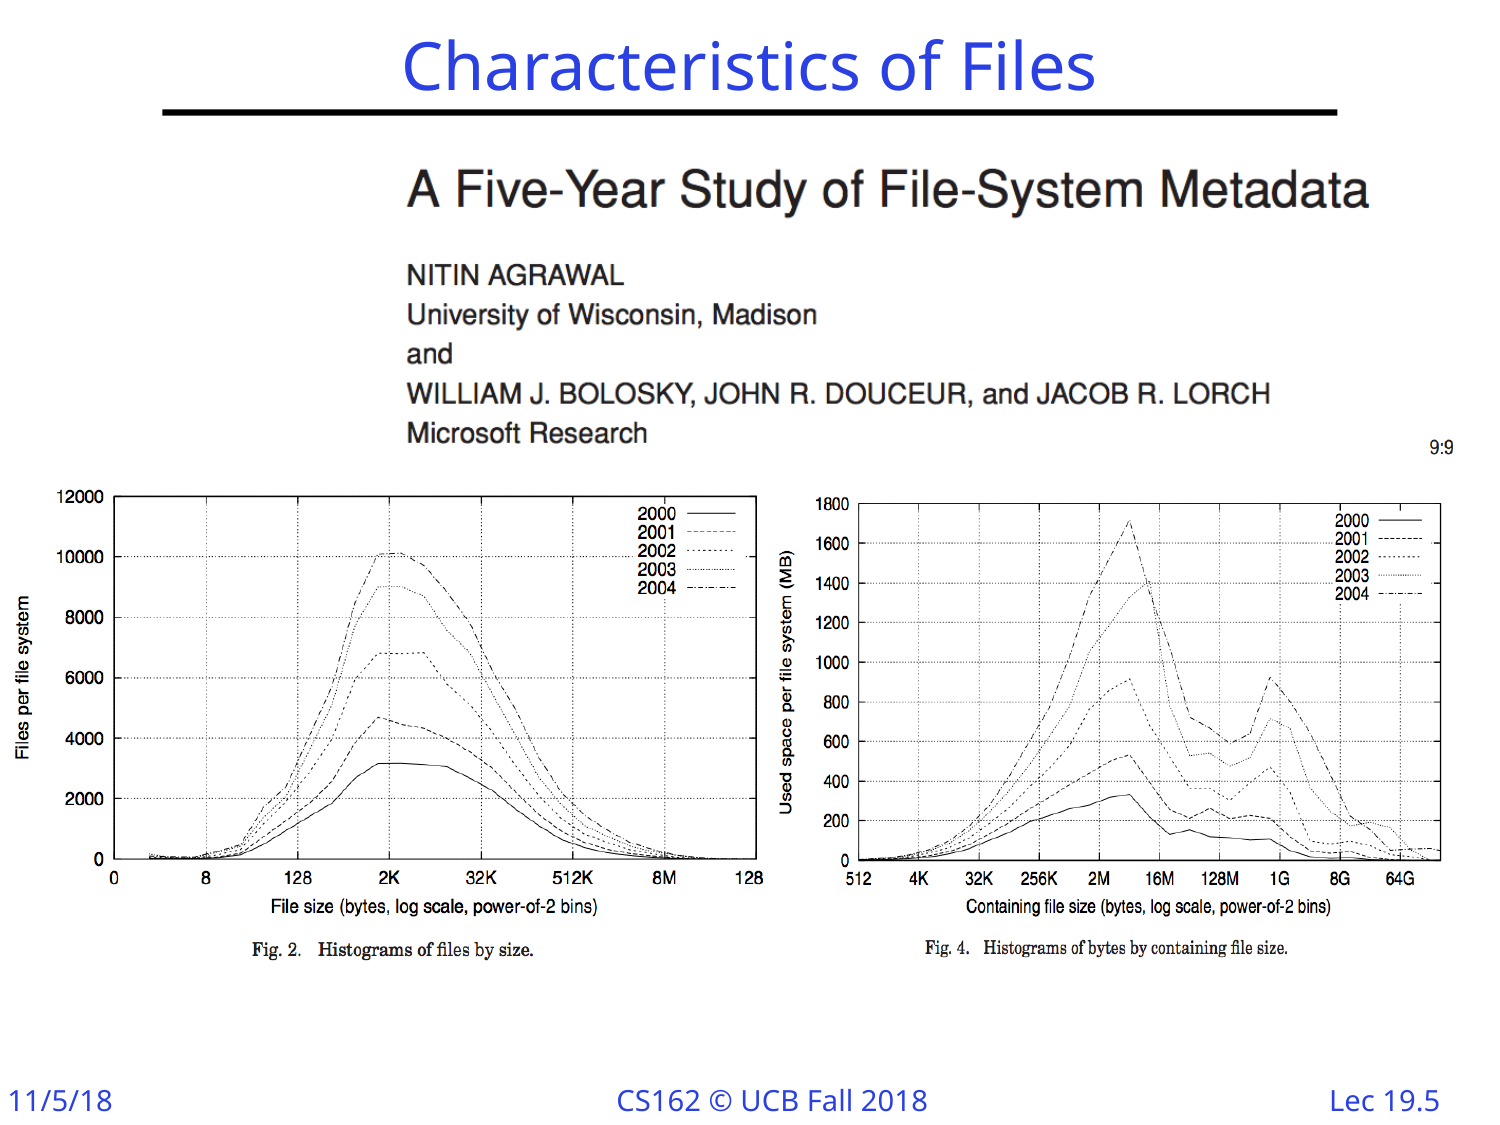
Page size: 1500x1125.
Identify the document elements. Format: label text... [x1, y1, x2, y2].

title Characteristics of Files [162, 24, 1338, 113]
picture [0, 137, 1500, 970]
